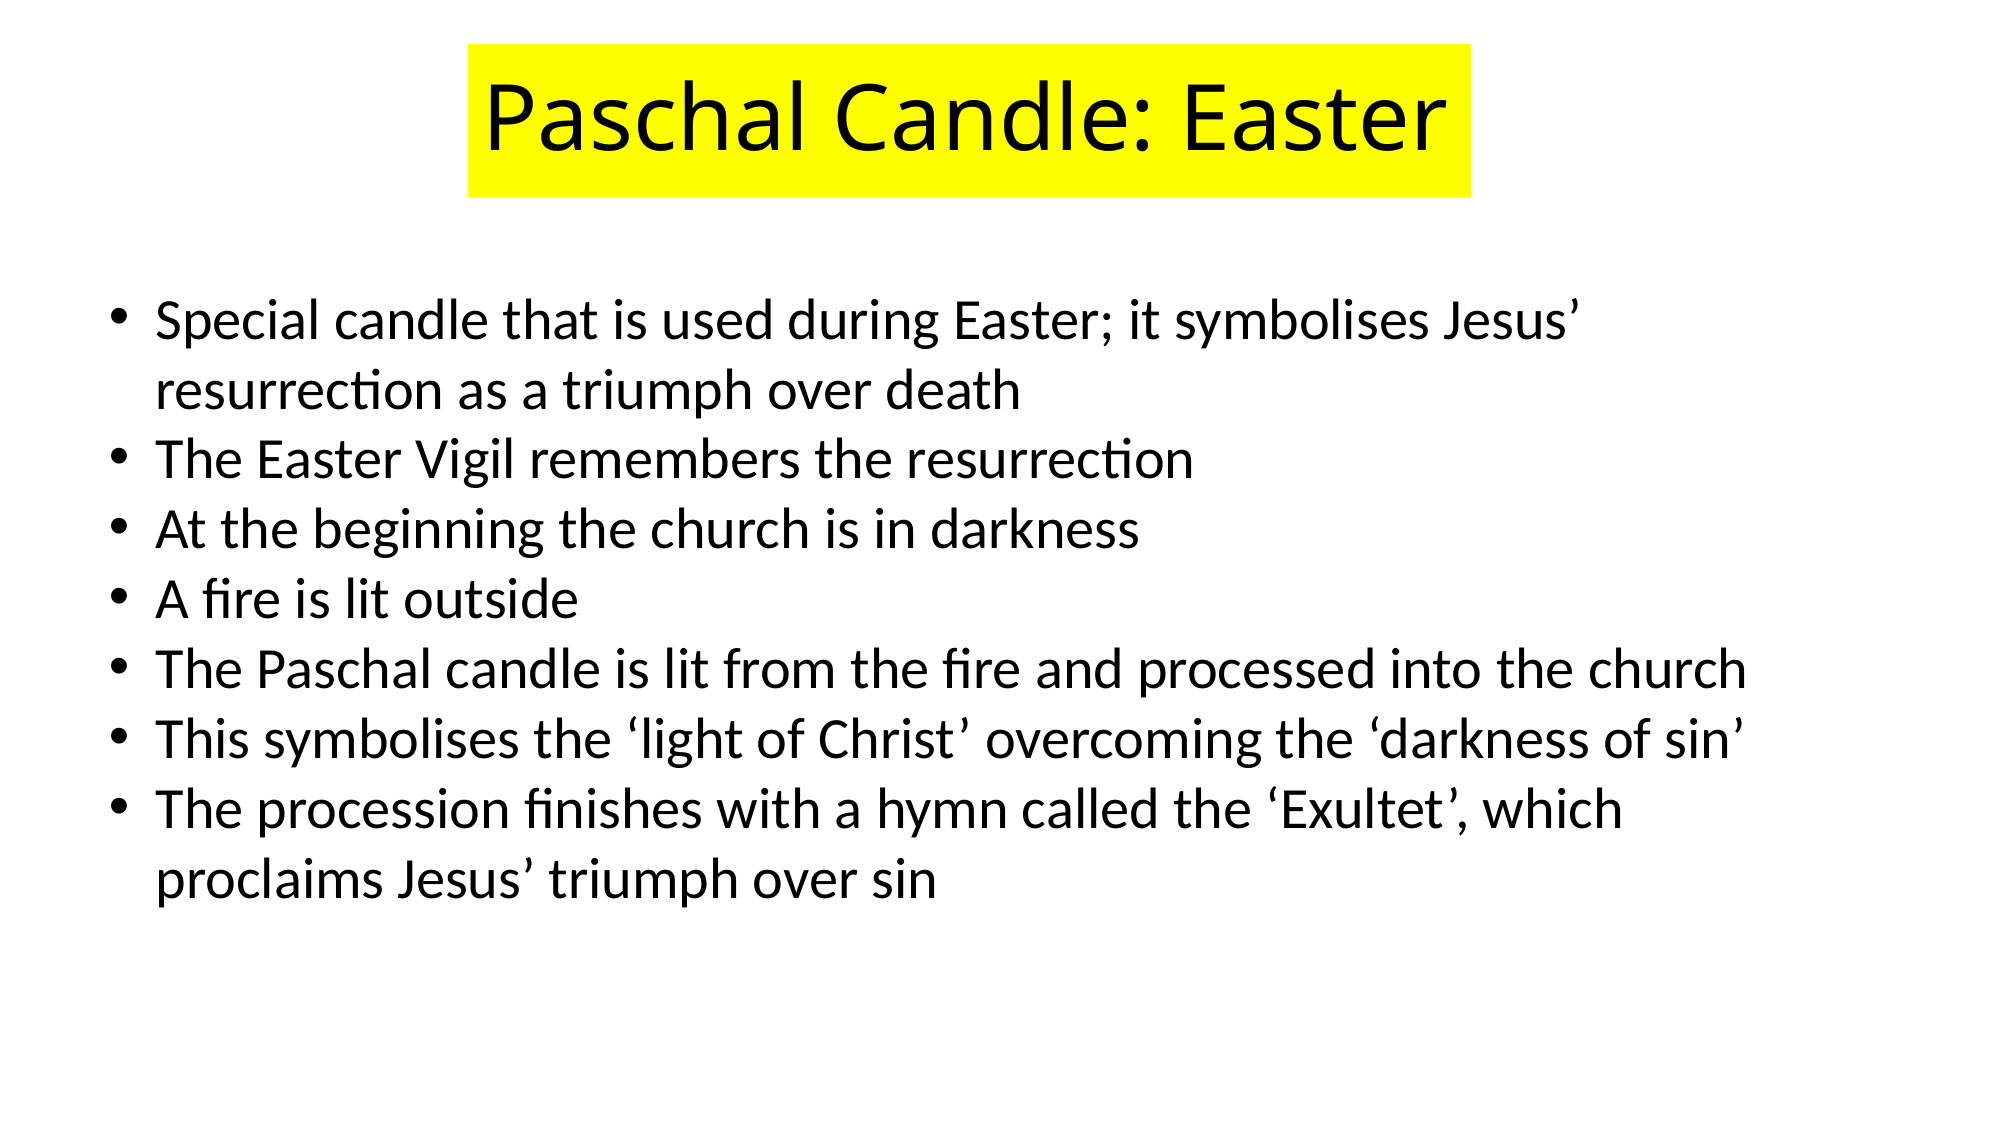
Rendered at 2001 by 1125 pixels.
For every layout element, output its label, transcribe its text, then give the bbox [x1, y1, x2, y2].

text_box Special candle that is used during Easter; it symbolises Jesus’ resurrection as a triumph over death The Easter Vigil remembers the resurrection At the beginning the church is in darkness A fire is lit outside The Paschal candle is lit from the fire and processed into the church This symbolises the ‘light of Christ’ overcoming the ‘darkness of sin’ The procession finishes with a hymn called the ‘Exultet’, which proclaims Jesus’ triumph over sin [94, 273, 1845, 918]
title Paschal Candle: Easter [467, 44, 1472, 197]
